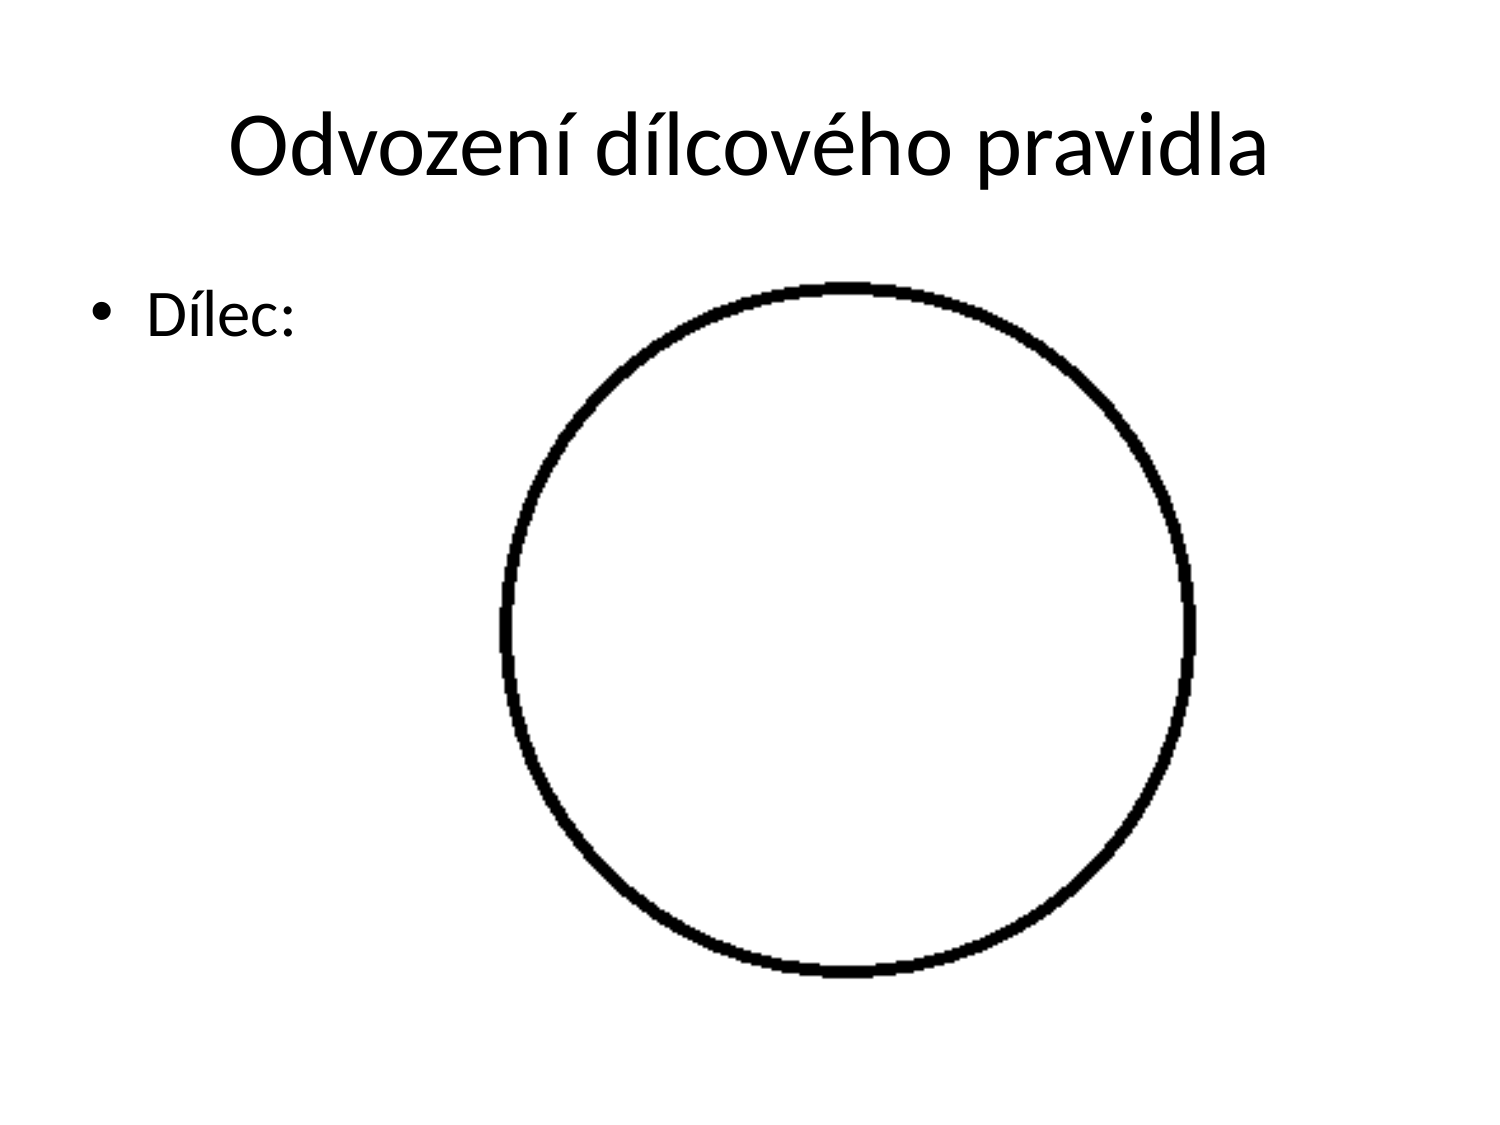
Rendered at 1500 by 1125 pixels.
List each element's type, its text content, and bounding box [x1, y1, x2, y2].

title Odvození dílcového pravidla [75, 45, 1425, 233]
picture [312, 270, 1235, 1003]
list Dílec: [75, 262, 1425, 1005]
